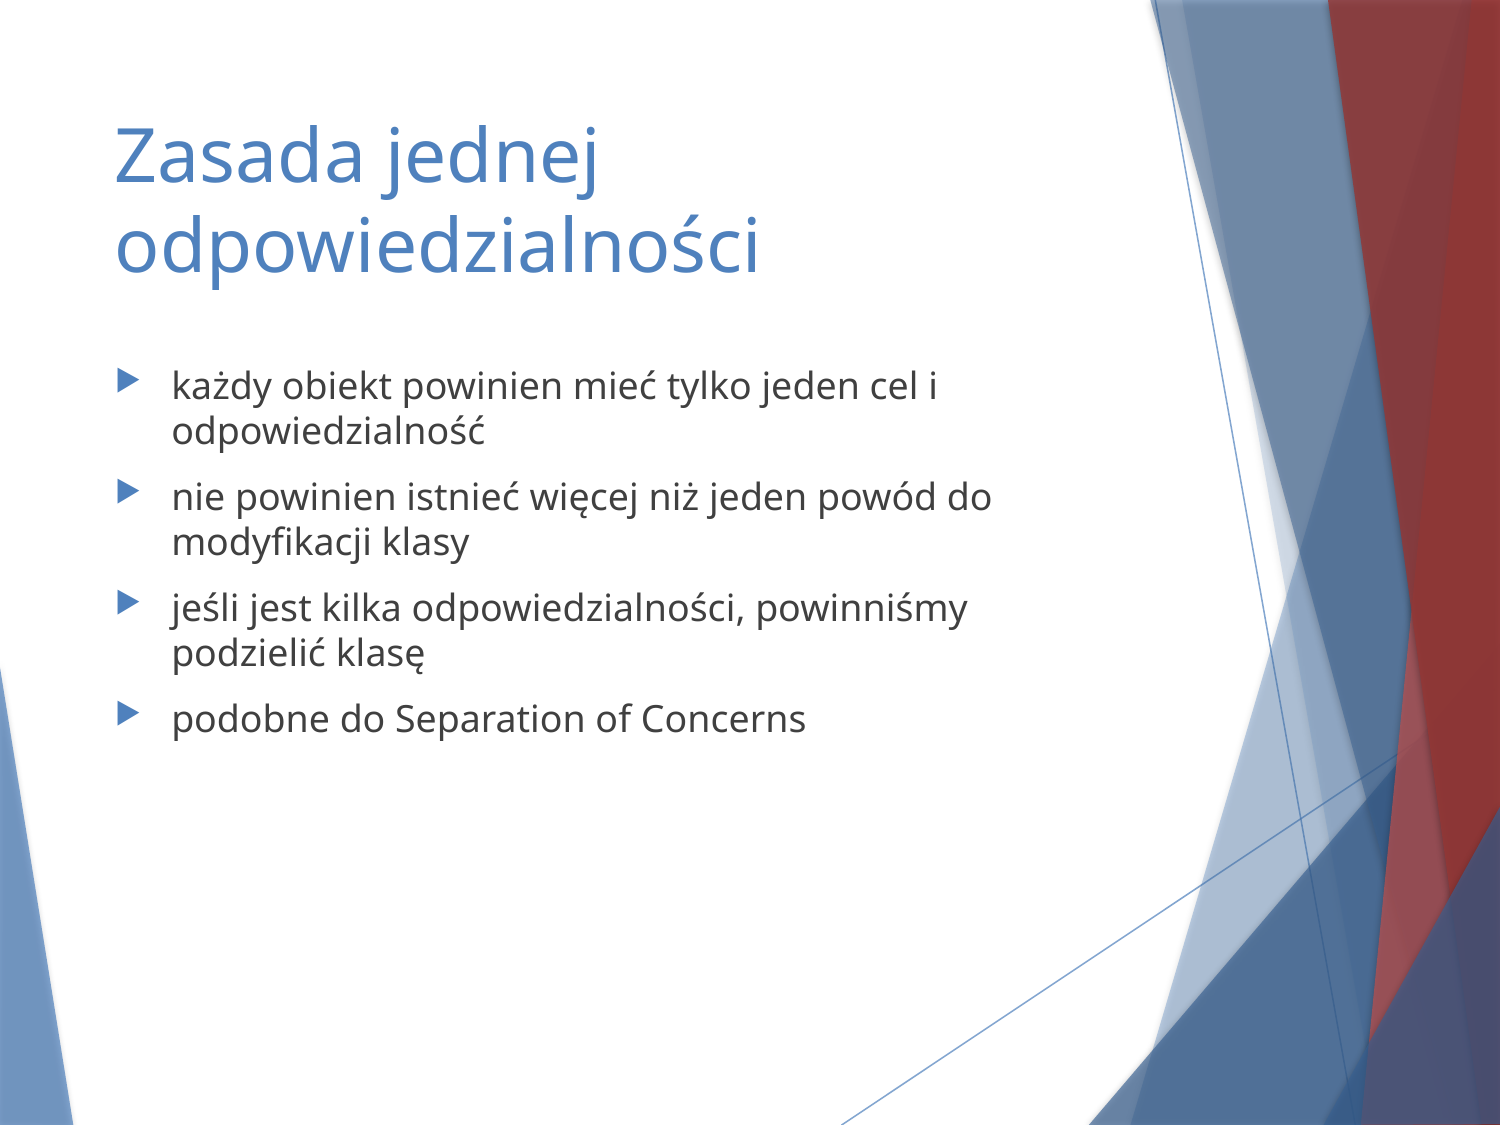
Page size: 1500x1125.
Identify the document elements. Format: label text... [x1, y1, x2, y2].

title Zasada jednej odpowiedzialności [99, 99, 1142, 317]
list każdy obiekt powinien mieć tylko jeden cel i odpowiedzialność nie powinien istnieć więcej niż jeden powód do modyfikacji klasy jeśli jest kilka odpowiedzialności, powinniśmy podzielić klasę podobne do Separation of Concerns [99, 354, 1142, 992]
